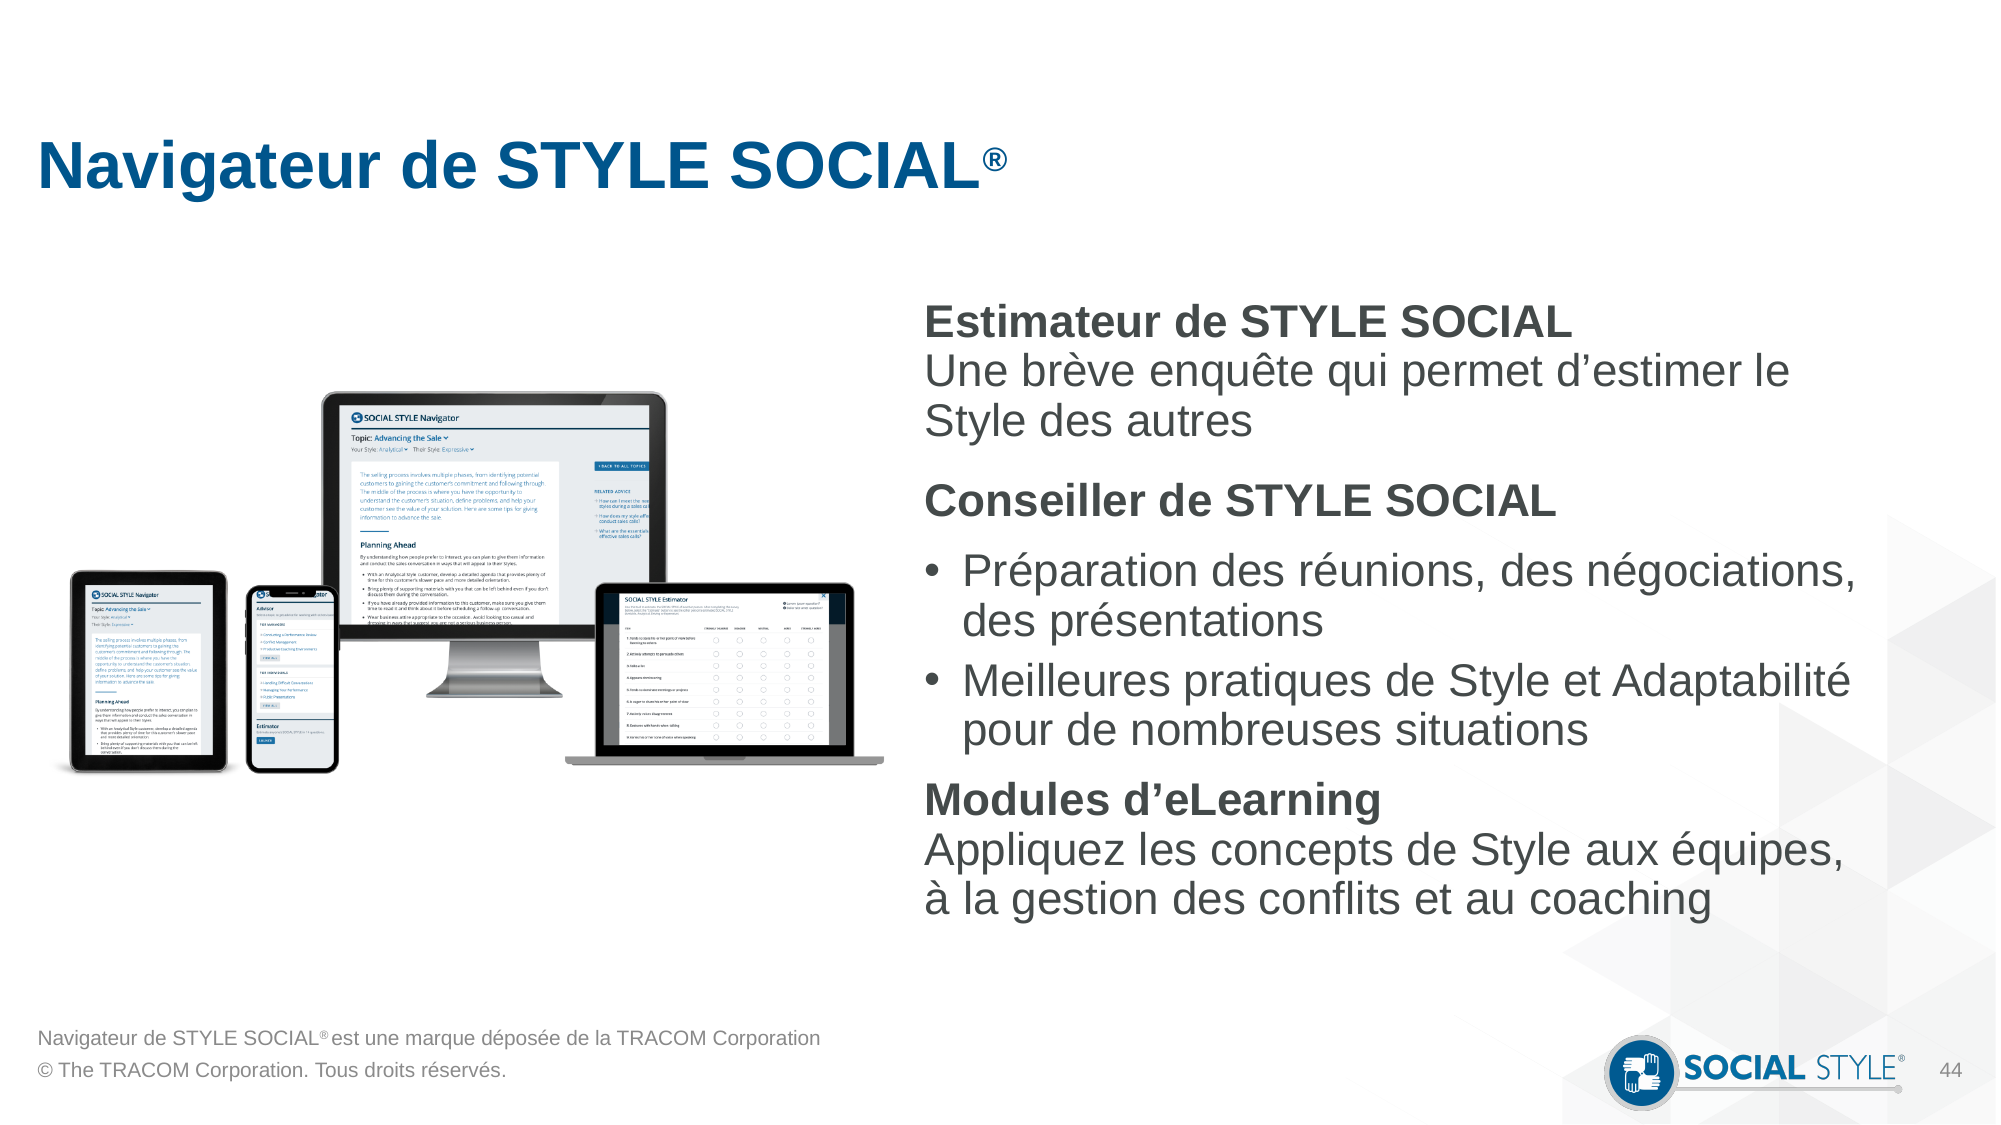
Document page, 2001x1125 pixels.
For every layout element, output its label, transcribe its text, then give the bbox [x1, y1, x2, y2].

list Estimateur de STYLE SOCIAL Une brève enquête qui permet d’estimer le Style des autres Conseiller de STYLE SOCIAL Préparation des réunions, des négociations, des présentations Meilleures pratiques de Style et Adaptabilité pour de nombreuses situations Modules d’eLearning Appliquez les concepts de Style aux équipes, à la gestion des conflits et au coaching [924, 297, 1882, 893]
list Navigateur de STYLE SOCIAL® est une marque déposée de la TRACOM Corporation [37, 987, 1963, 1050]
footer © The TRACOM Corporation. Tous droits réservés. [37, 1056, 1338, 1103]
slide_number 44 [1512, 1056, 1963, 1103]
picture [1604, 1103, 1905, 1111]
picture [37, 354, 894, 868]
picture [1604, 1050, 1905, 1056]
title Navigateur de STYLE SOCIAL® [37, 37, 1963, 204]
